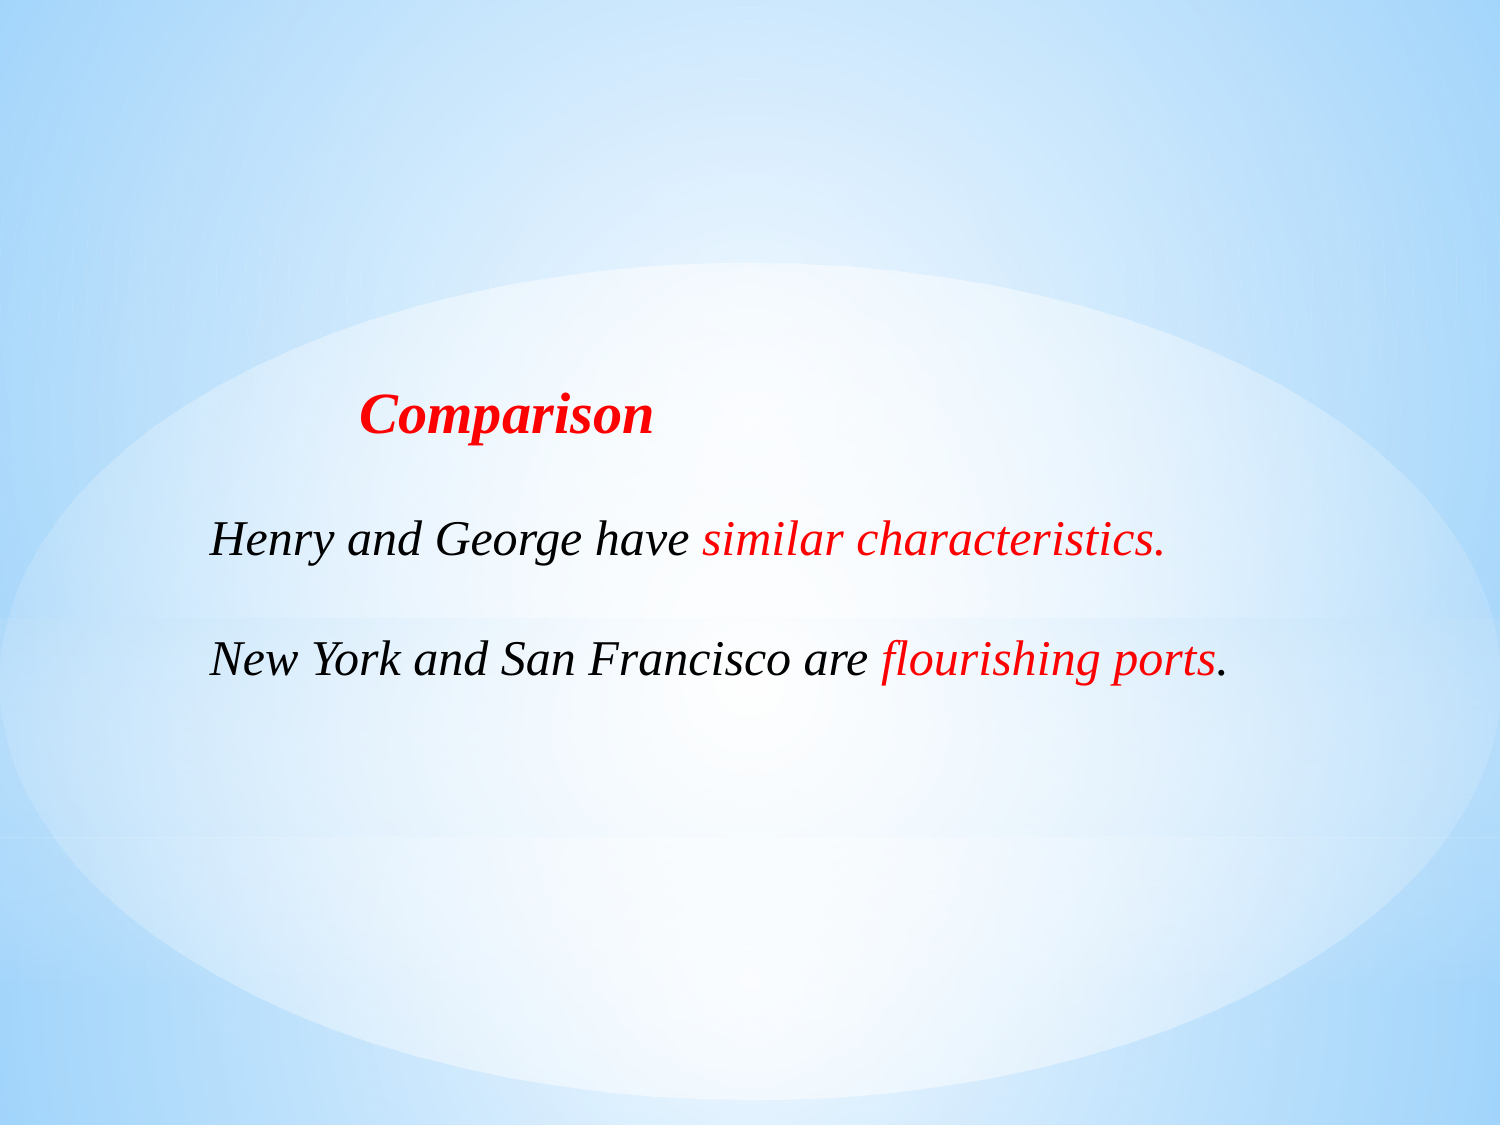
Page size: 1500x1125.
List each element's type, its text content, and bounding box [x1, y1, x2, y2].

text_box Comparison Henry and George have similar characteristics. New York and San Francisco are flourishing ports. [194, 368, 1365, 693]
